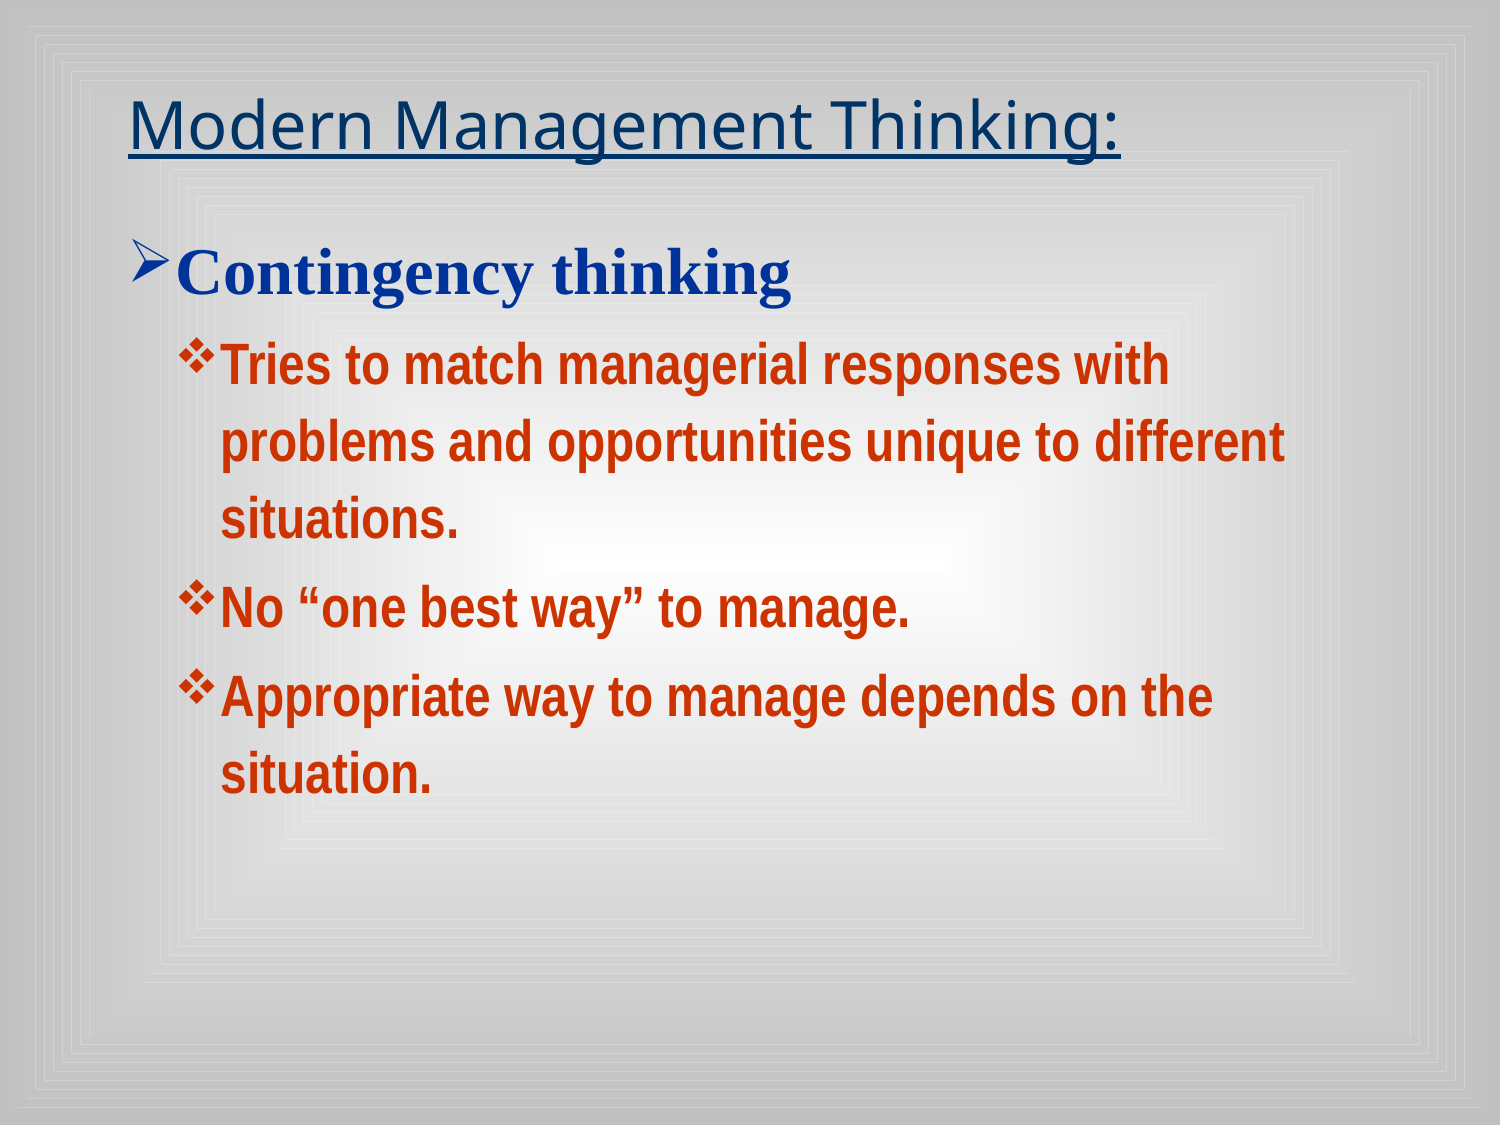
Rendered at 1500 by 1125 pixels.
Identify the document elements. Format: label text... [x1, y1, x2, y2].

list Contingency thinking Tries to match managerial responses with problems and opportunities unique to different situations. No “one best way” to manage. Appropriate way to manage depends on the situation. [112, 212, 1388, 1026]
title Modern Management Thinking: [112, 74, 1388, 188]
